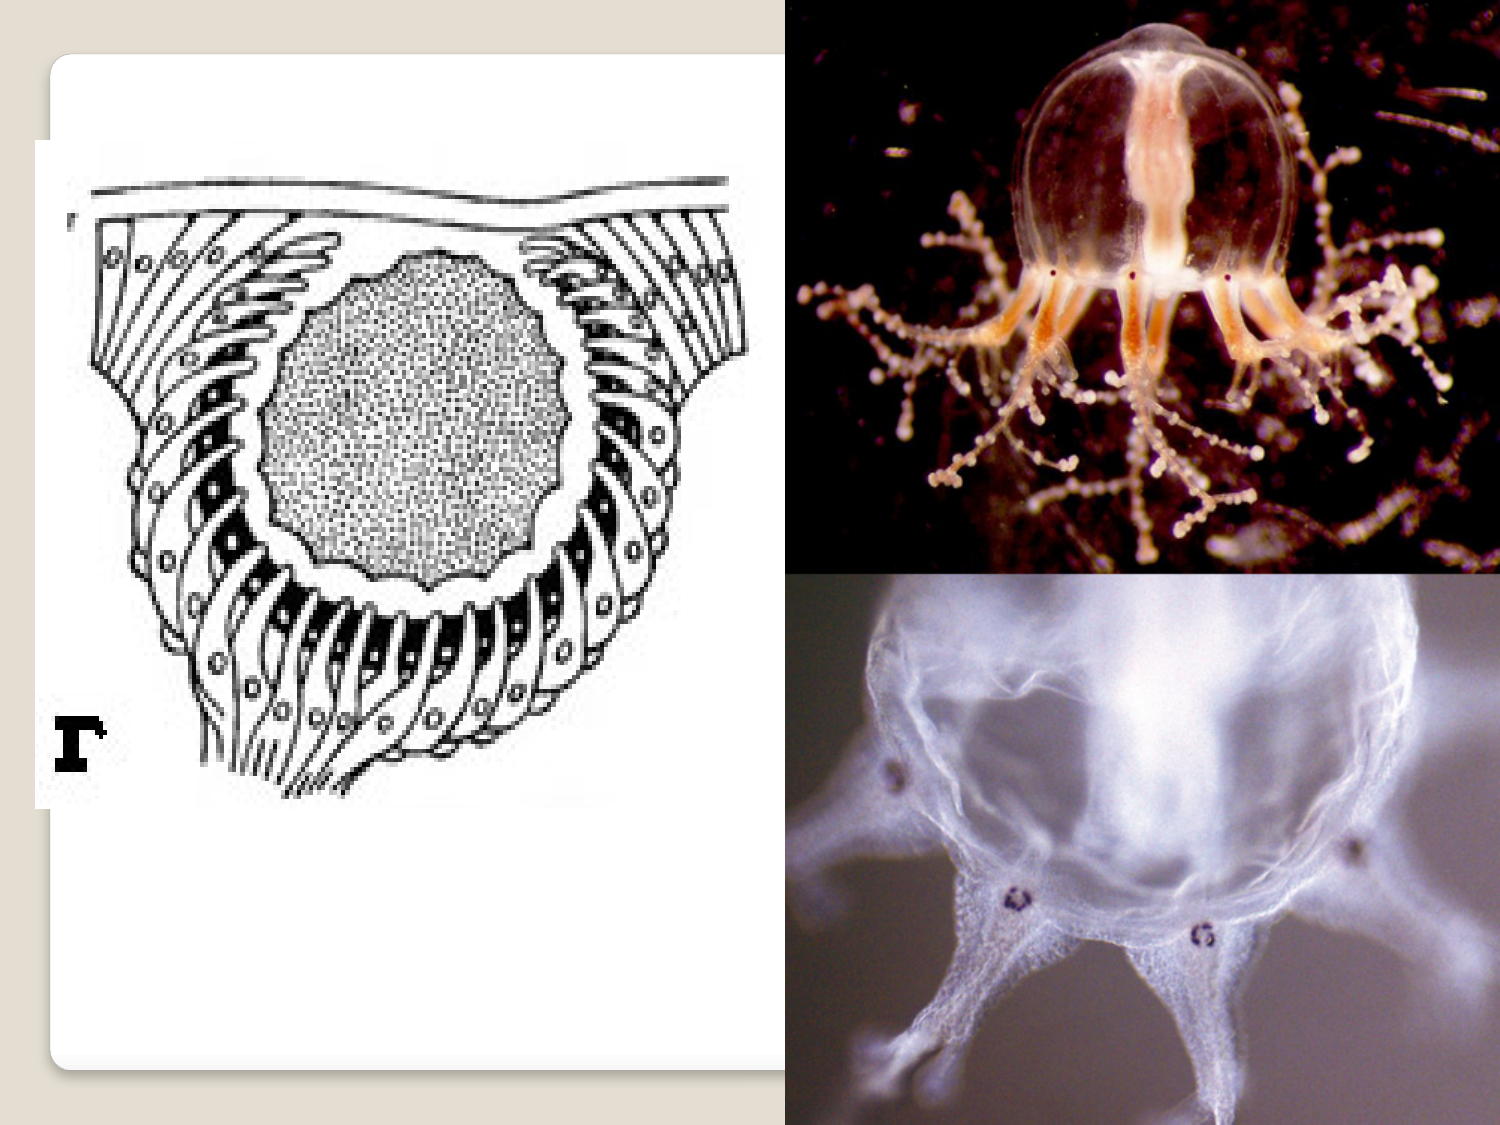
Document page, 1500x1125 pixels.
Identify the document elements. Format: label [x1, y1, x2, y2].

picture [784, 0, 1500, 1125]
picture [34, 140, 762, 809]
